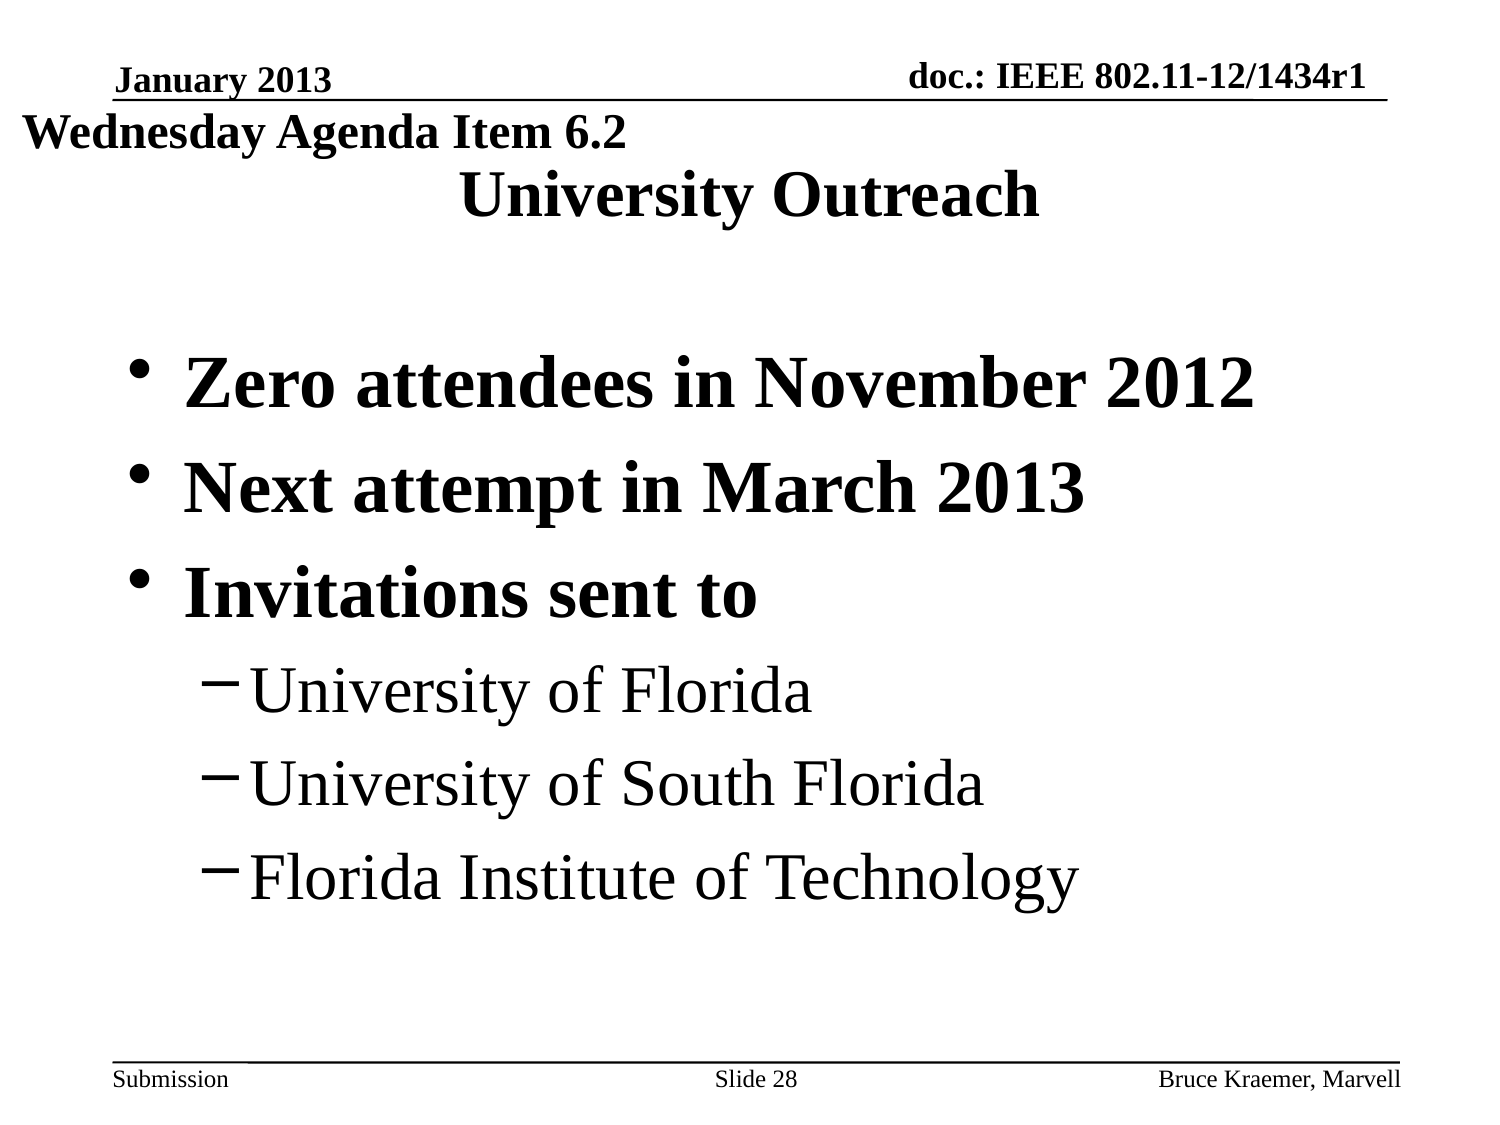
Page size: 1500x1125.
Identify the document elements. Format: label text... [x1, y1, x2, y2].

text_box Wednesday Agenda Item 6.2 [6, 91, 643, 167]
slide_number Slide 28 [712, 1062, 800, 1093]
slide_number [114, 54, 335, 91]
list Zero attendees in November 2012 Next attempt in March 2013 Invitations sent to University of Florida University of South Florida Florida Institute of Technology [112, 324, 1388, 1000]
title University Outreach [112, 150, 1388, 229]
footer Bruce Kraemer, Marvell [1079, 1062, 1402, 1093]
